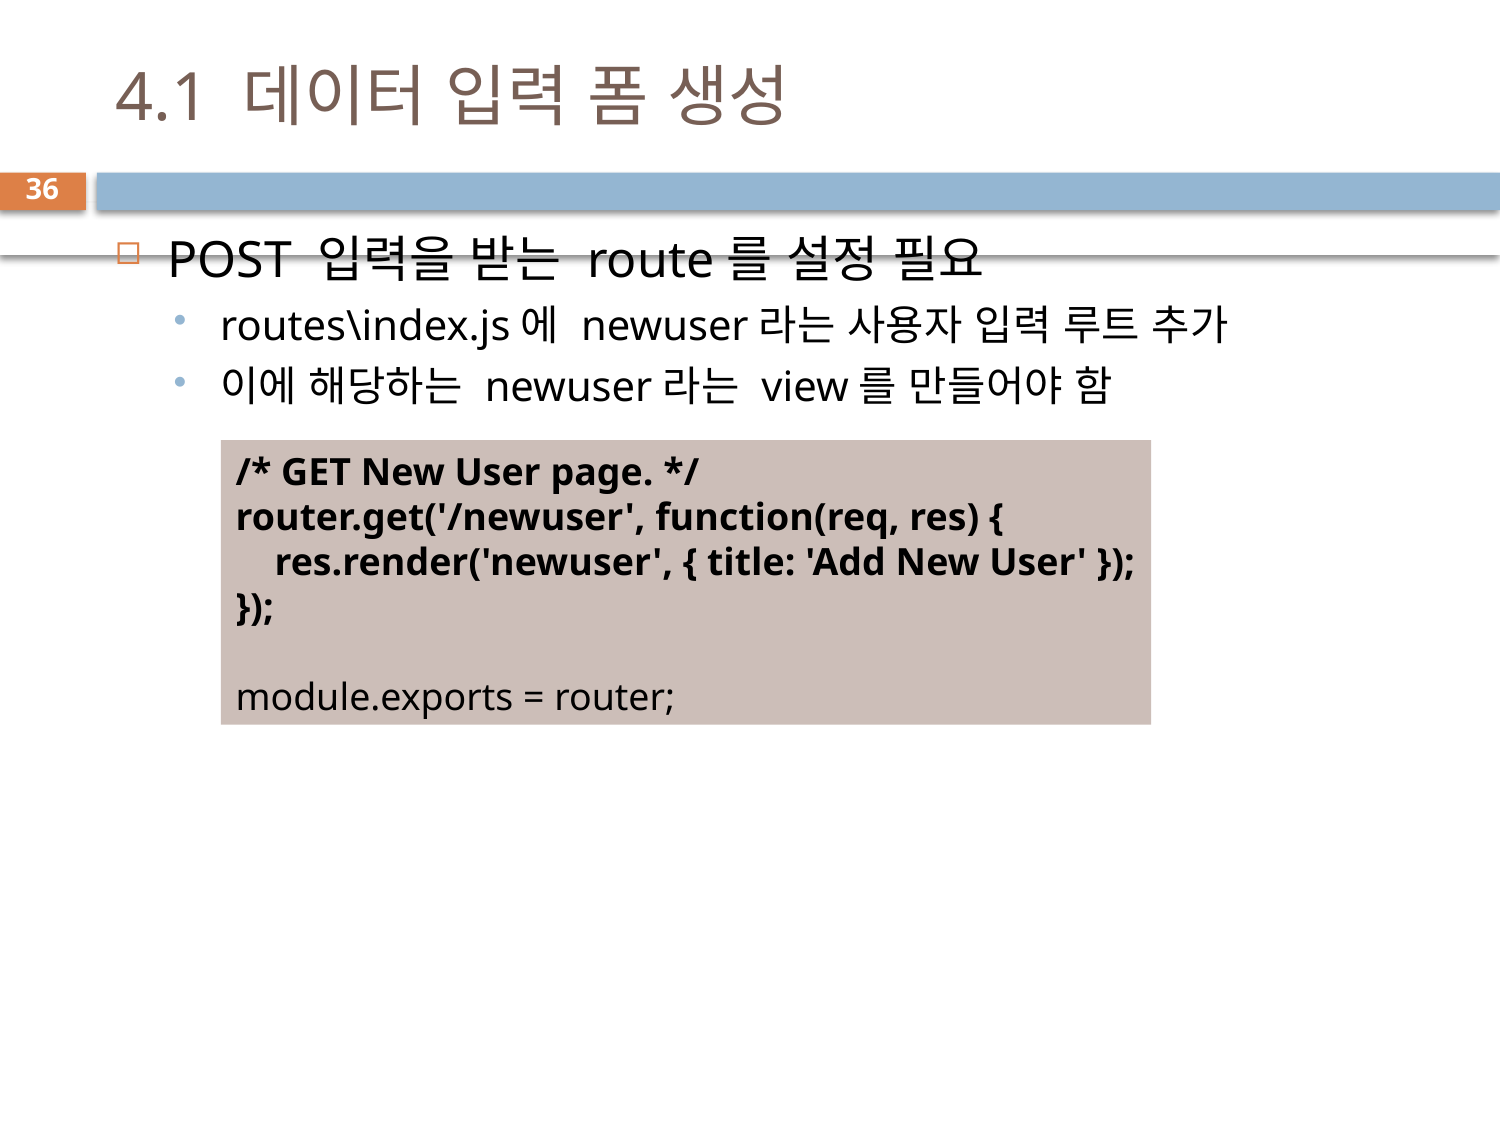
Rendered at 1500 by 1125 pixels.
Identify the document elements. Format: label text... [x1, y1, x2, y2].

list POST 입력을 받는 route를 설정 필요 routes\index.js에 newuser라는 사용자 입력 루트 추가 이에 해당하는 newuser라는 view를 만들어야 함 [100, 219, 1438, 1047]
text_box /* GET New User page. */ router.get('/newuser', function(req, res) { res.render('newuser', { title: 'Add New User' }); }); module.exports = router; [220, 440, 1152, 725]
slide_number 36 [0, 170, 87, 211]
title 4.1 데이터 입력 폼 생성 [100, 37, 1438, 149]
